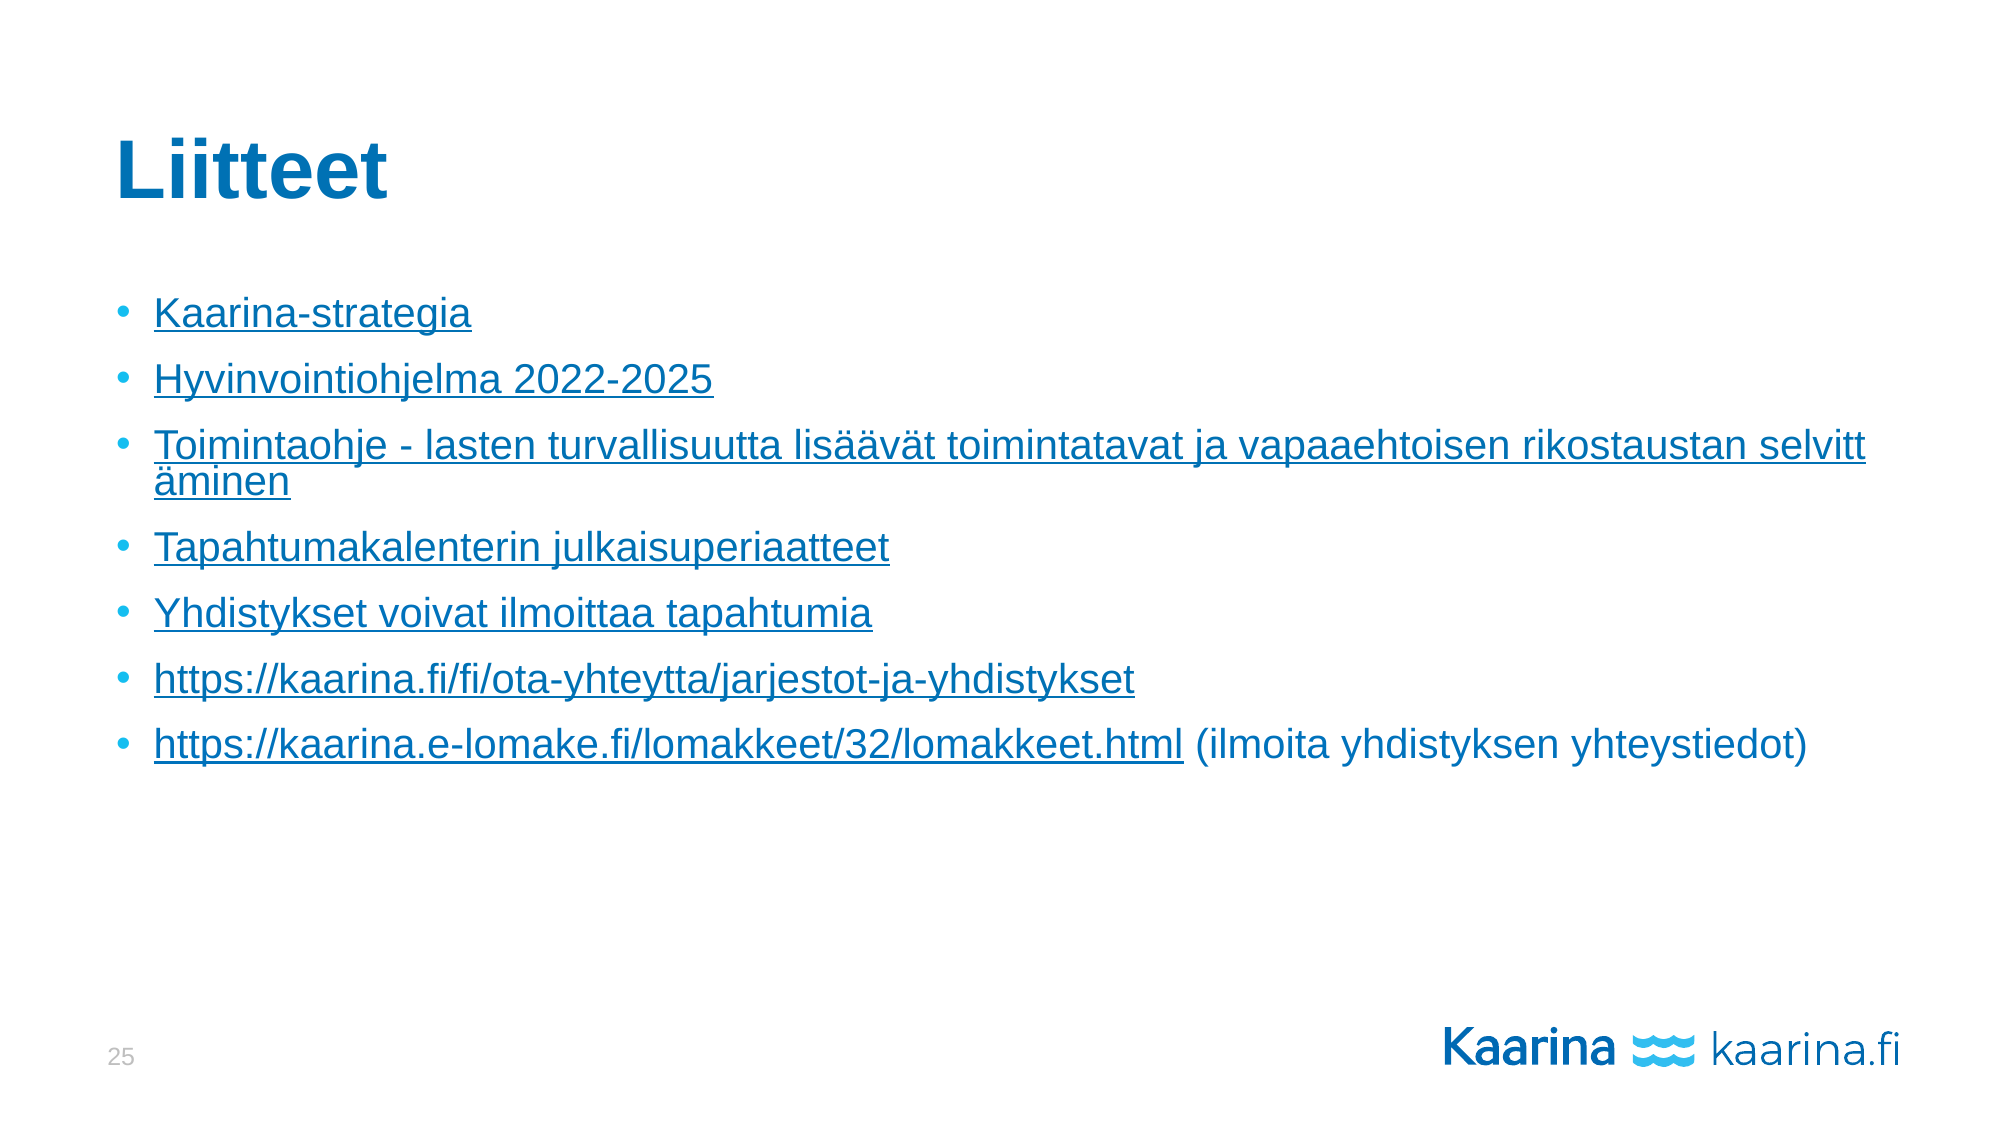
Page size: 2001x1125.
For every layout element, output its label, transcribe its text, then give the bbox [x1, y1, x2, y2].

list Kaarina-strategia Hyvinvointiohjelma 2022-2025 Toimintaohje - lasten turvallisuutta lisäävät toimintatavat ja vapaaehtoisen rikostaustan selvittäminen Tapahtumakalenterin julkaisuperiaatteet Yhdistykset voivat ilmoittaa tapahtumia https://kaarina.fi/fi/ota-yhteytta/jarjestot-ja-yhdistykset https://kaarina.e-lomake.fi/lomakkeet/32/lomakkeet.html (ilmoita yhdistyksen yhteystiedot) [100, 284, 1900, 999]
title Liitteet [100, 92, 1899, 250]
slide_number 25 [92, 1019, 274, 1079]
